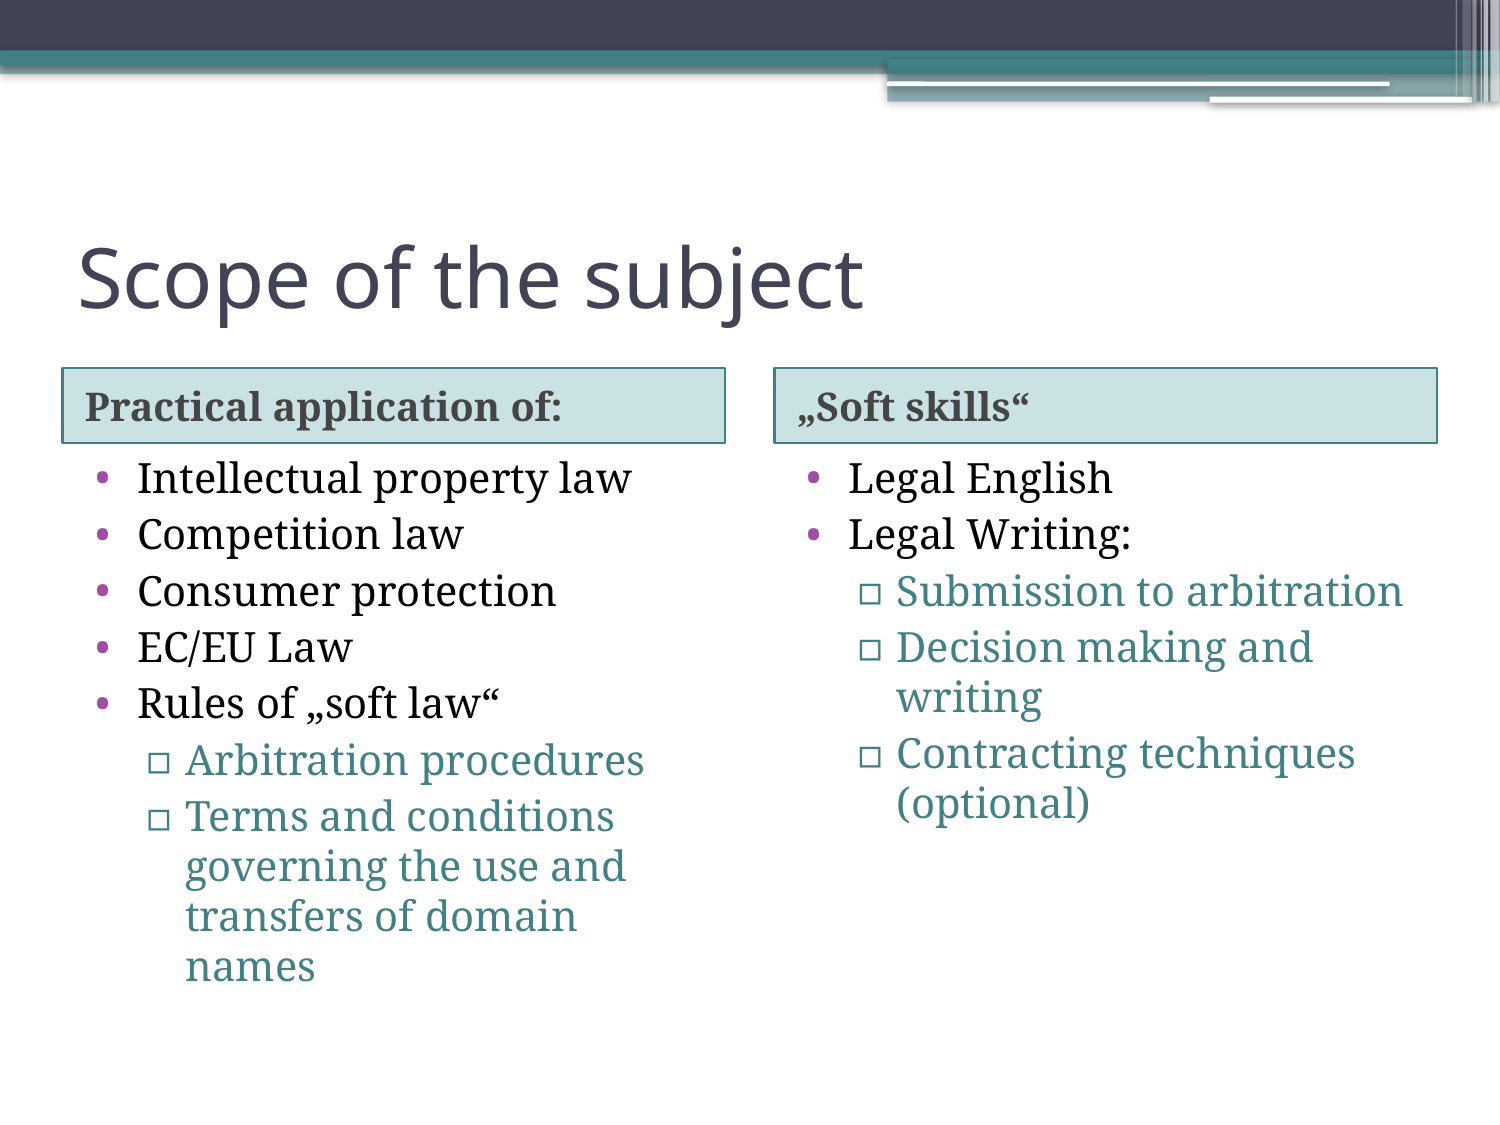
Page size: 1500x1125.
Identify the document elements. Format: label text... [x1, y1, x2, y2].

list Intellectual property law Competition law Consumer protection EC/EU Law Rules of „soft law“ Arbitration procedures Terms and conditions governing the use and transfers of domain names [62, 444, 726, 1082]
title Scope of the subject [62, 187, 1438, 363]
list Legal English Legal Writing: Submission to arbitration Decision making and writing Contracting techniques (optional) [773, 444, 1437, 1082]
list „Soft skills“ [773, 367, 1438, 444]
list Practical application of: [61, 367, 726, 444]
